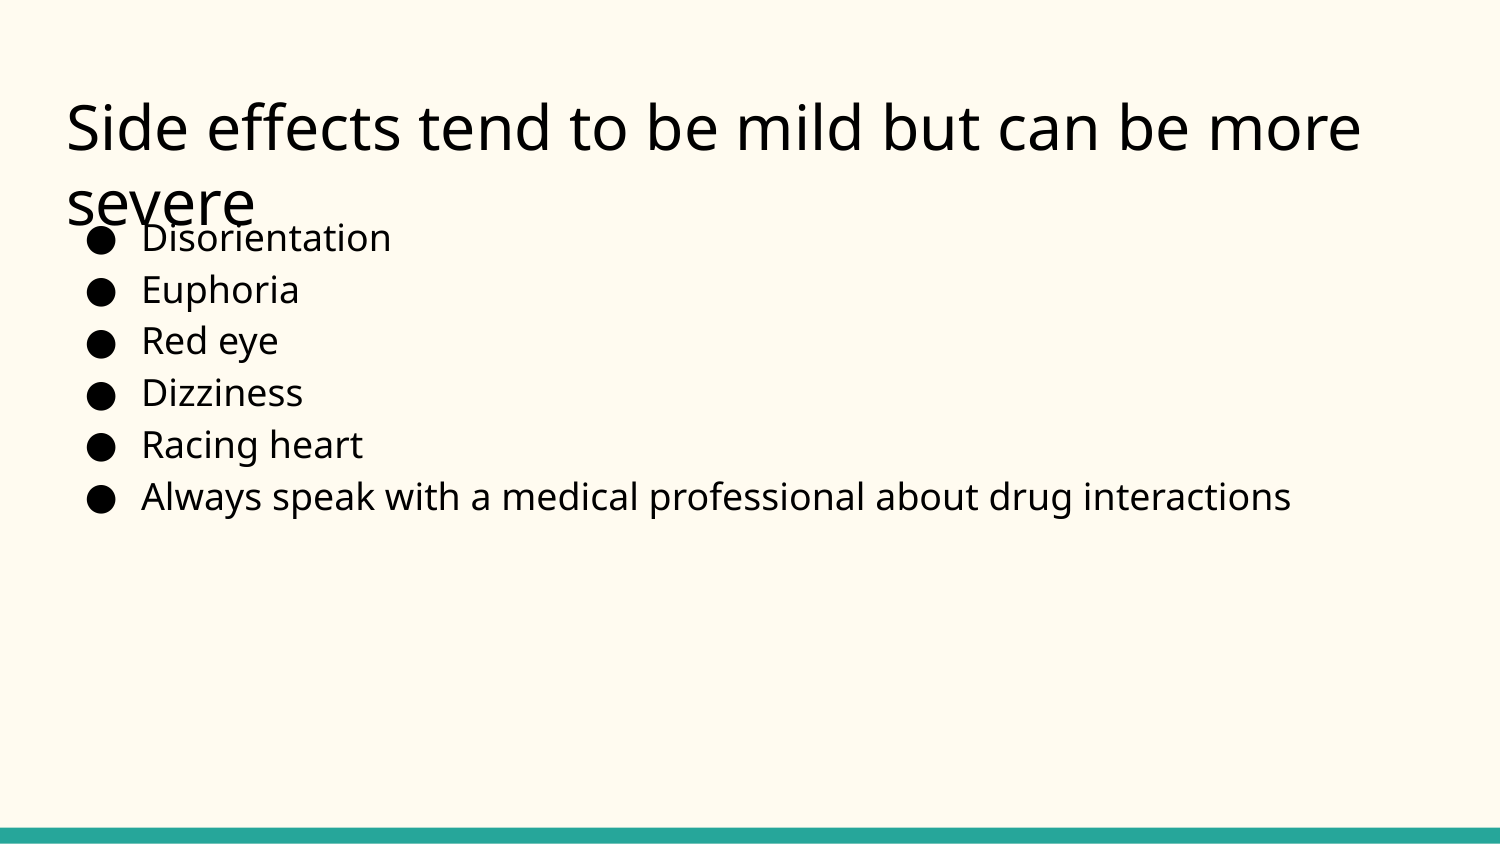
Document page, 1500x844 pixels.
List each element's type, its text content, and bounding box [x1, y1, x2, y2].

list Disorientation Euphoria Red eye Dizziness Racing heart Always speak with a medical professional about drug interactions [51, 192, 1449, 750]
title Side effects tend to be mild but can be more severe [51, 72, 1449, 174]
